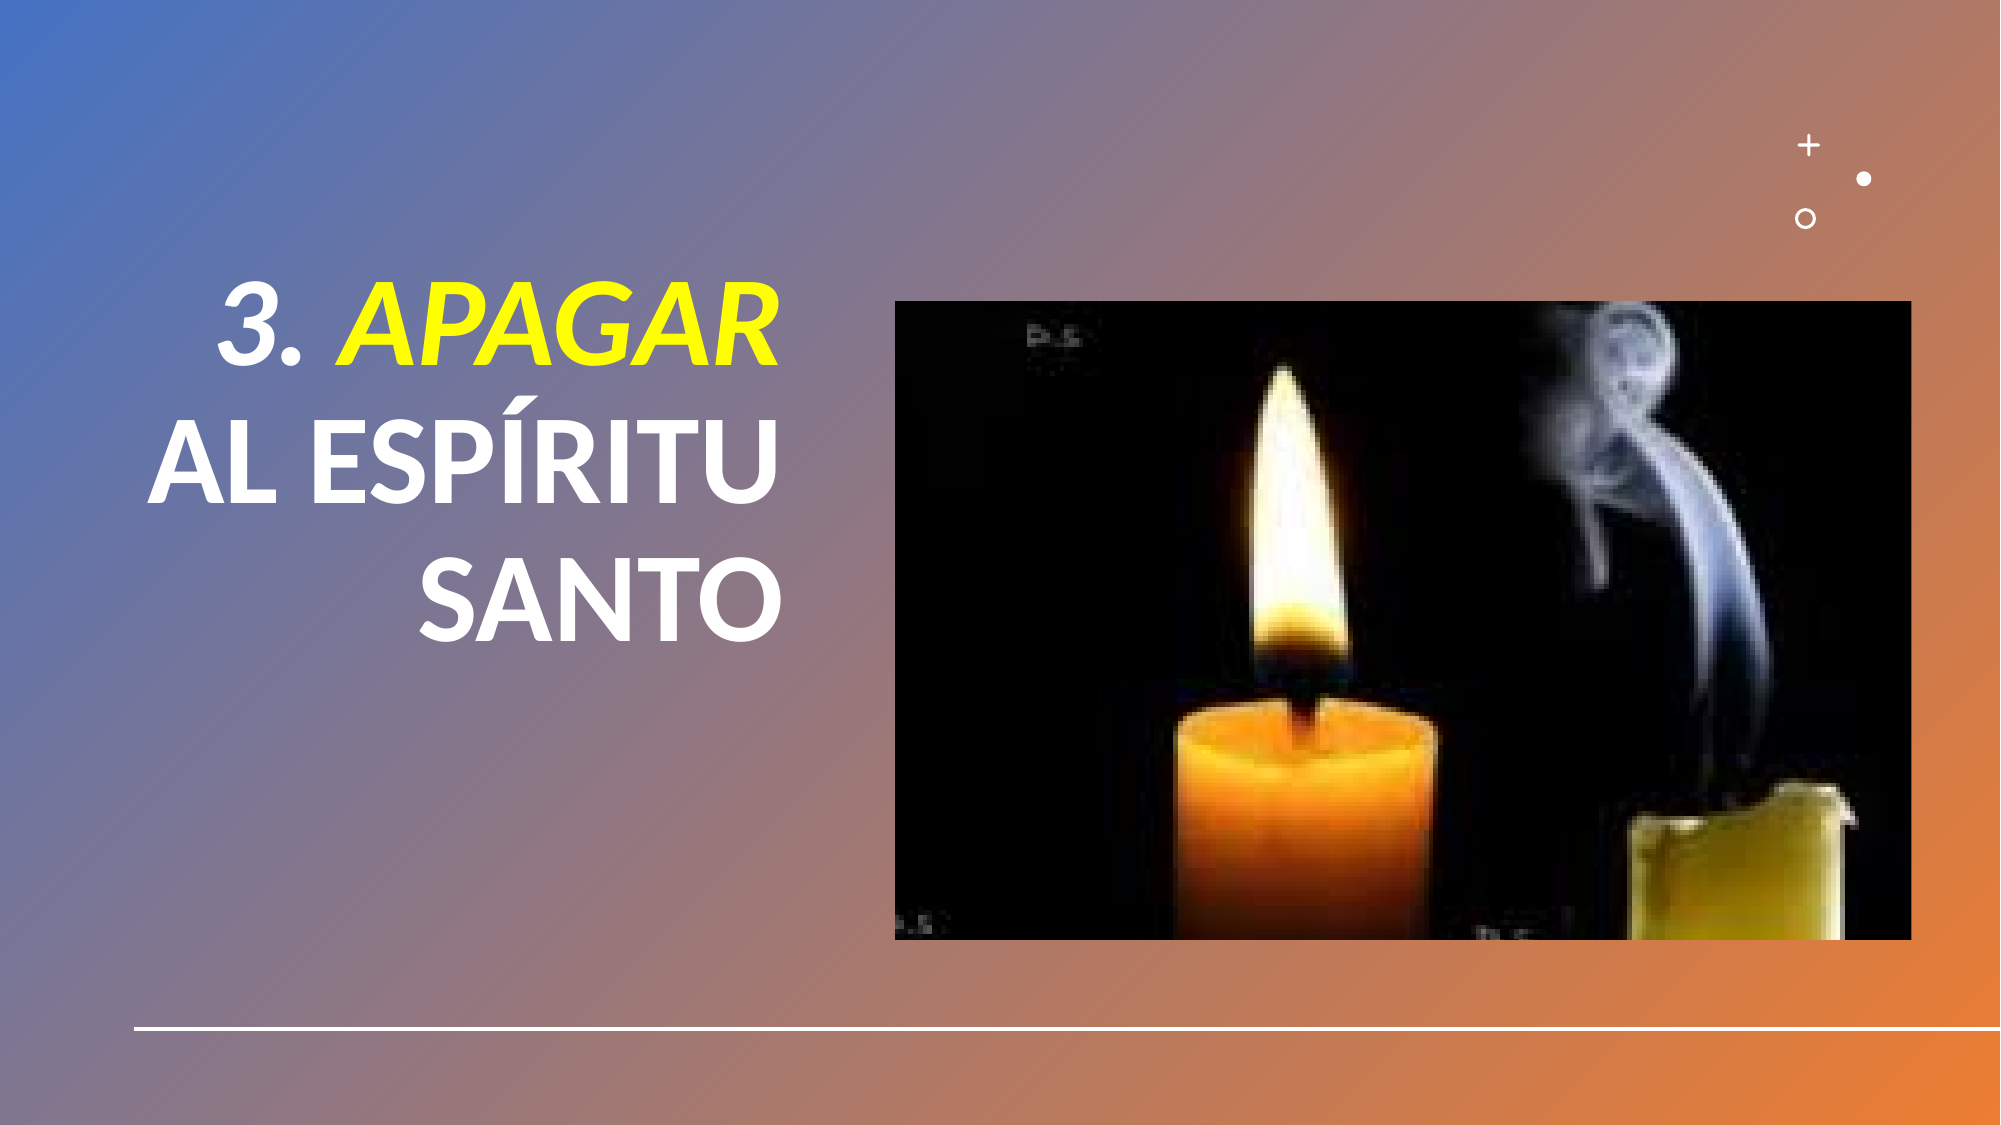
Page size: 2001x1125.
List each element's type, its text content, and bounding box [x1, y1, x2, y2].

title 3. APAGAR AL ESPÍRITU SANTO [130, 225, 799, 821]
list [895, 301, 1912, 940]
text_box [0, 0, 2000, 1125]
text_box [1794, 133, 1872, 230]
